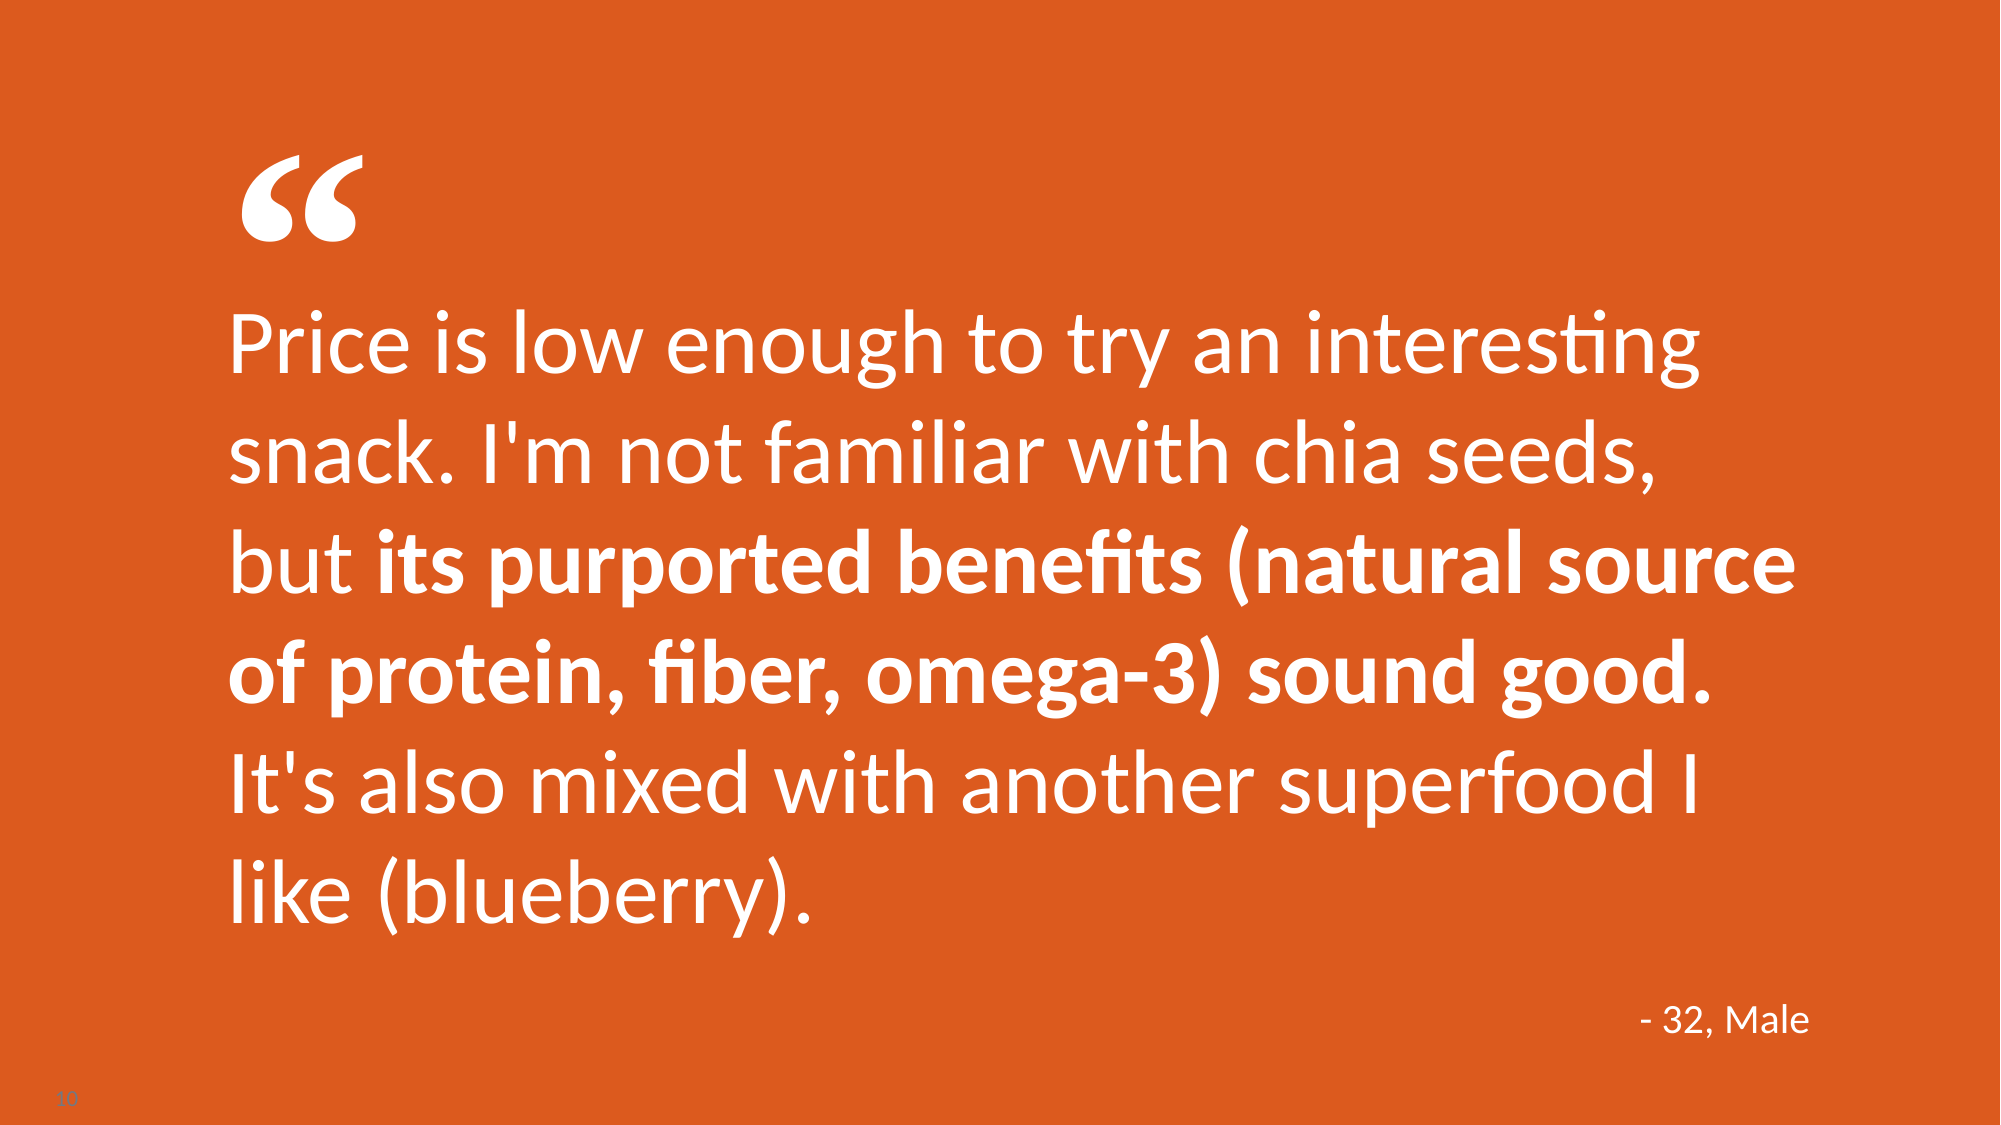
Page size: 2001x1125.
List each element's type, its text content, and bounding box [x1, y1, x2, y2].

text_box “ [213, 51, 387, 412]
slide_number 10 [31, 1069, 94, 1125]
text_box Price is low enough to try an interesting snack. I'm not familiar with chia seeds, but its purported benefits (natural source of protein, fiber, omega-3) sound good. It's also mixed with another superfood I like (blueberry). - 32, Male [212, 274, 1825, 1050]
